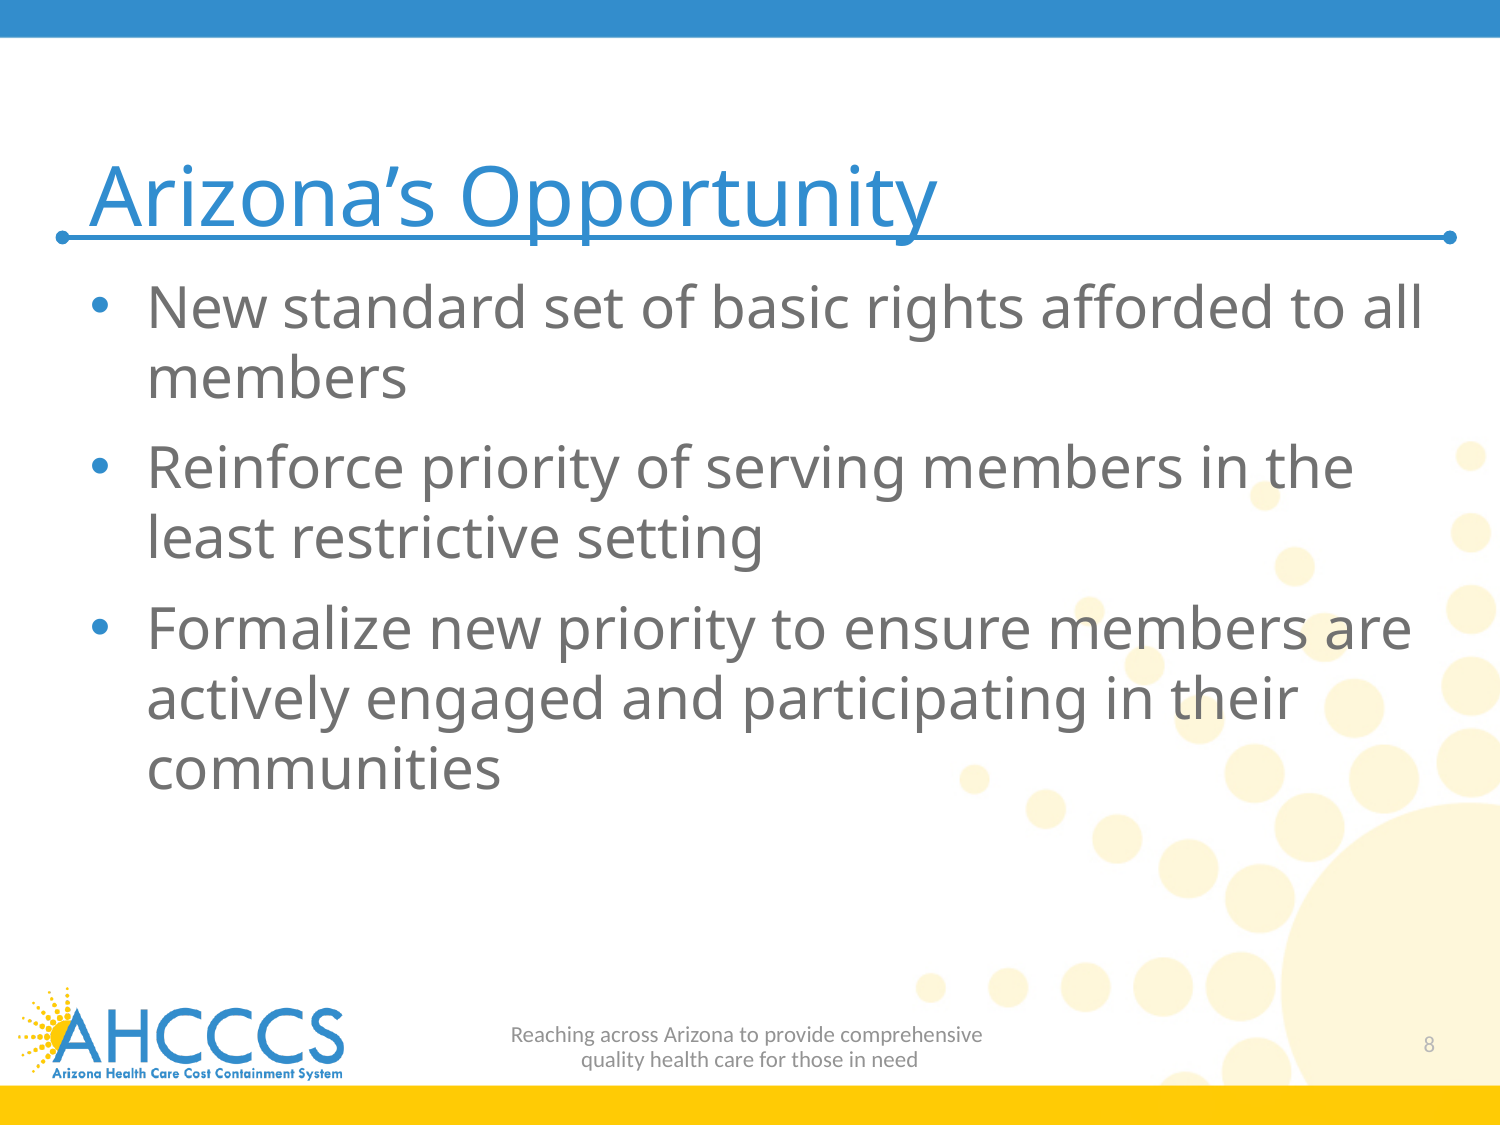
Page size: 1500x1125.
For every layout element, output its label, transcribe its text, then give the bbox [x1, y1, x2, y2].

list New standard set of basic rights afforded to all members Reinforce priority of serving members in the least restrictive setting Formalize new priority to ensure members are actively engaged and participating in their communities [75, 262, 1450, 980]
picture [0, 1079, 1500, 1125]
footer Reaching across Arizona to provide comprehensive quality health care for those in need [0, 1016, 1500, 1079]
picture [0, 0, 1500, 1016]
title Arizona’s Opportunity [75, 50, 1438, 250]
